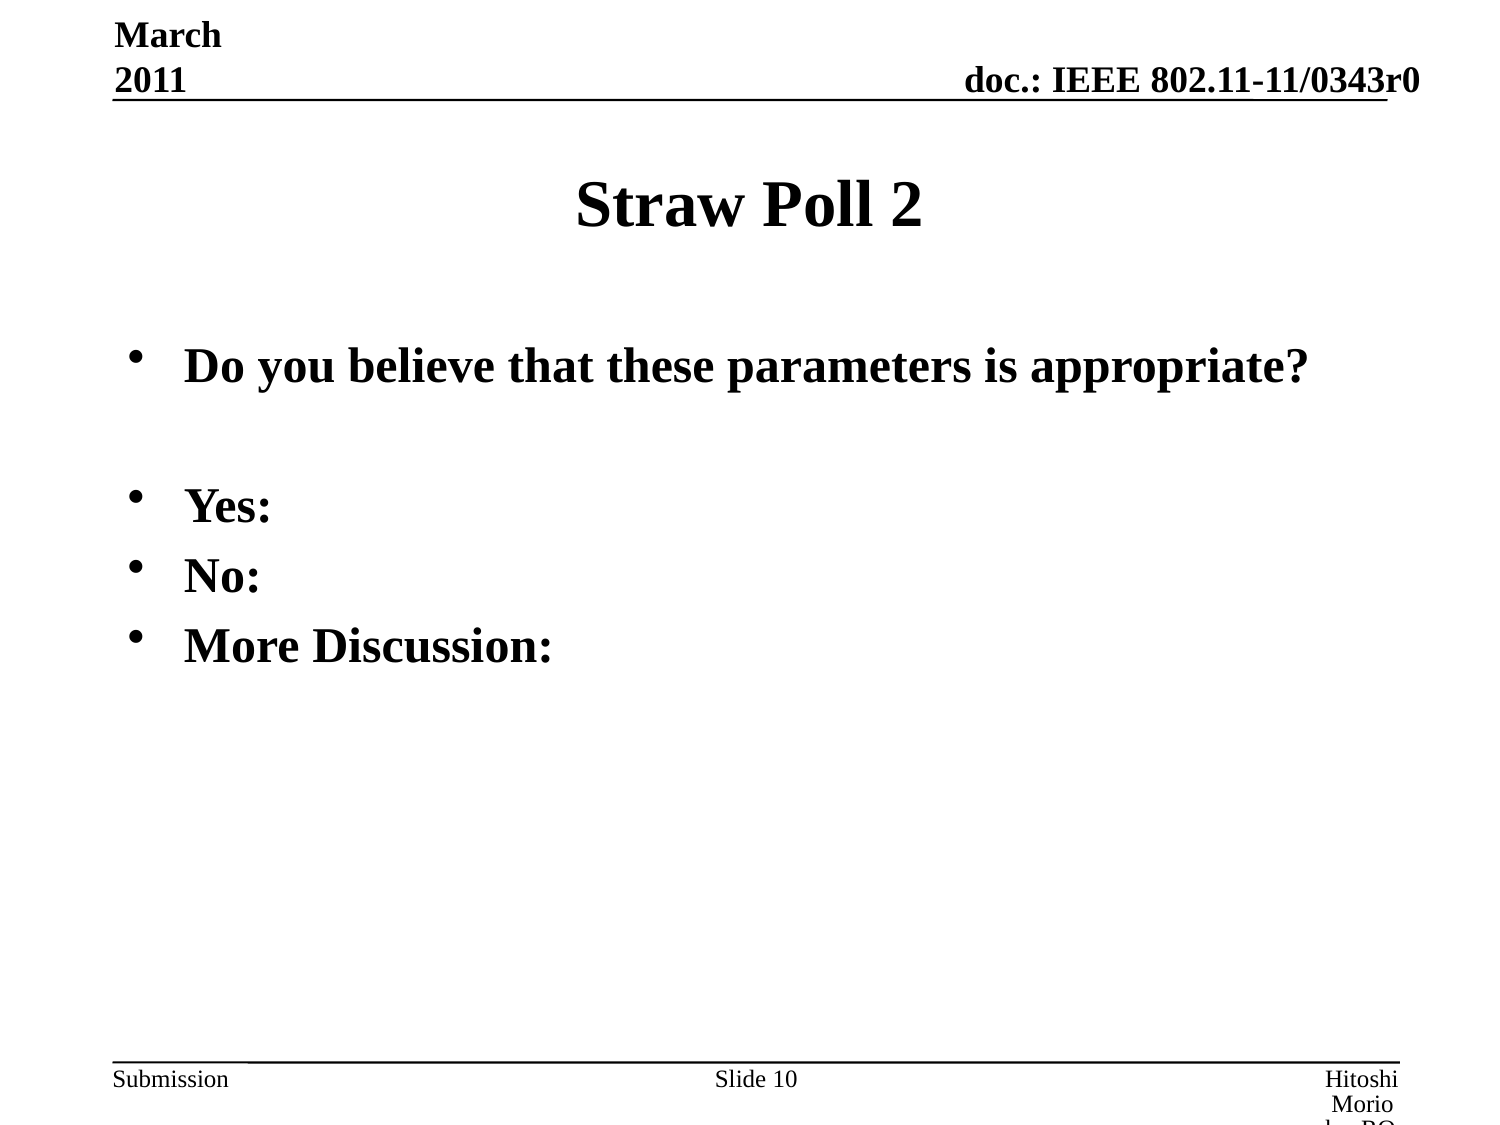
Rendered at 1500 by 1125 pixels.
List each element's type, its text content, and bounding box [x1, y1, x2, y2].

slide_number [114, 54, 290, 101]
footer Hitoshi Morioka, ROOT INC. [1324, 1061, 1402, 1093]
slide_number Slide 10 [712, 1061, 800, 1093]
list Do you believe that these parameters is appropriate? Yes: No: More Discussion: [112, 324, 1388, 1001]
title Straw Poll 2 [112, 112, 1388, 288]
